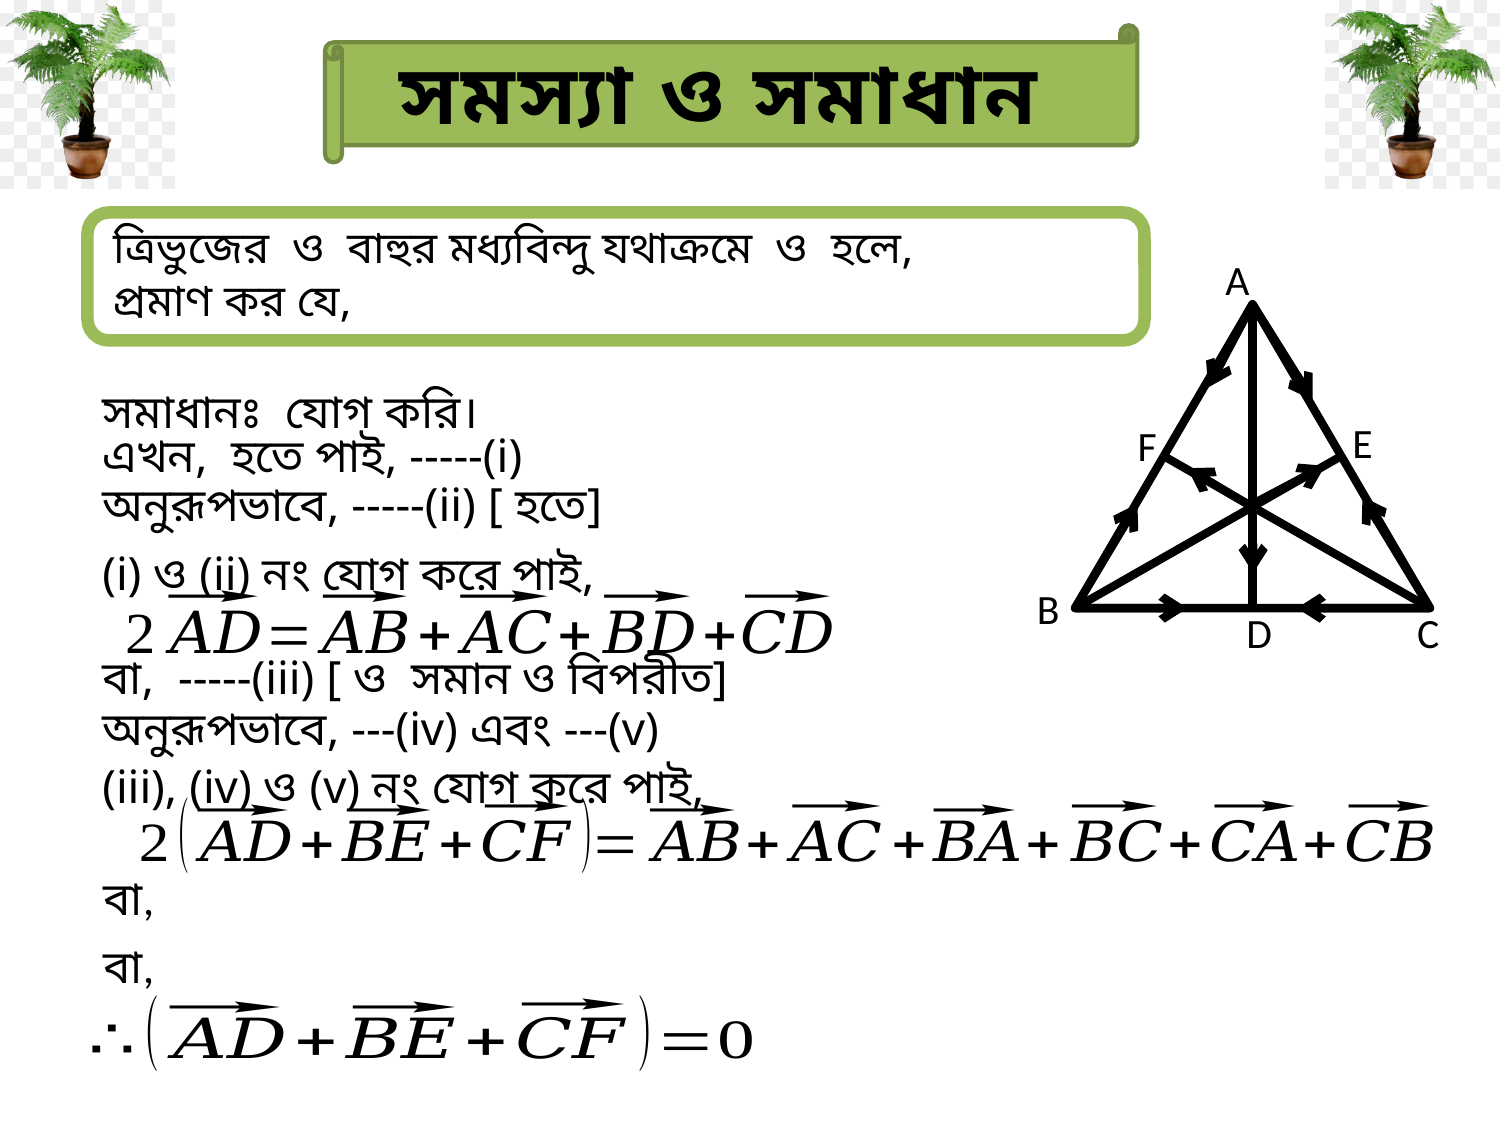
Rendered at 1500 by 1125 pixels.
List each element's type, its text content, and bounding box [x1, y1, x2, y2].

text_box [1257, 405, 1337, 453]
text_box E [1337, 409, 1388, 454]
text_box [1252, 465, 1326, 504]
picture [0, 0, 176, 189]
text_box (i) ও (ii) নং যোগ করে পাই, [87, 537, 650, 608]
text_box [1362, 496, 1431, 609]
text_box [1252, 303, 1313, 401]
text_box [85, 210, 1147, 343]
text_box [1172, 386, 1248, 453]
text_box D [1231, 619, 1288, 665]
text_box B [1022, 575, 1075, 640]
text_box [1207, 303, 1251, 388]
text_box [1187, 468, 1253, 508]
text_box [1163, 455, 1431, 609]
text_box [1074, 455, 1162, 607]
text_box [322, 40, 385, 165]
picture [1324, 0, 1500, 189]
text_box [1074, 503, 1138, 607]
text_box [1053, 23, 1140, 148]
text_box সমস্যা ও সমাধান [385, 33, 1053, 149]
text_box C [1402, 599, 1455, 665]
text_box (iii), (iv) ও (v) নং যোগ করে পাই, [87, 750, 720, 820]
text_box F [1122, 412, 1172, 454]
text_box A [1210, 246, 1265, 302]
